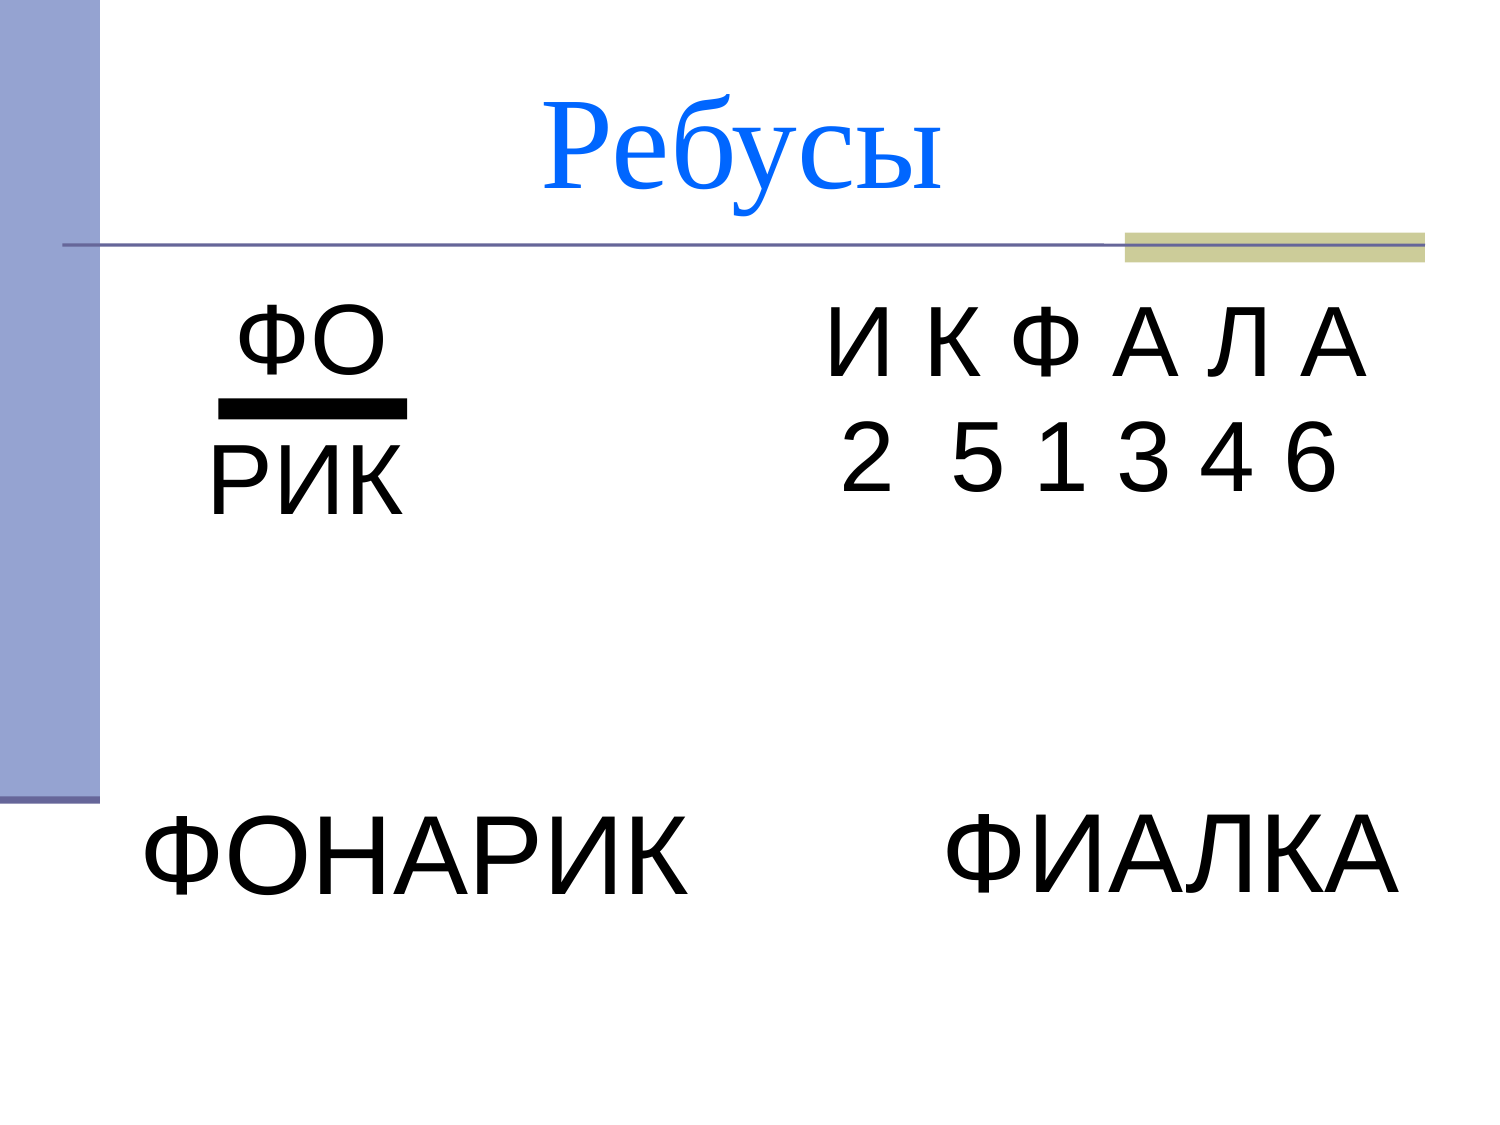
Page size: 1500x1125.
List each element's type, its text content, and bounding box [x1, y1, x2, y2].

list И К Ф А Л А 2 5 1 3 4 6 [796, 231, 1424, 646]
text_box ФОНАРИК [124, 774, 705, 925]
list ФО РИК [52, 266, 791, 693]
text_box ФИАЛКА [927, 798, 1435, 1069]
title Ребусы [525, 42, 1008, 231]
